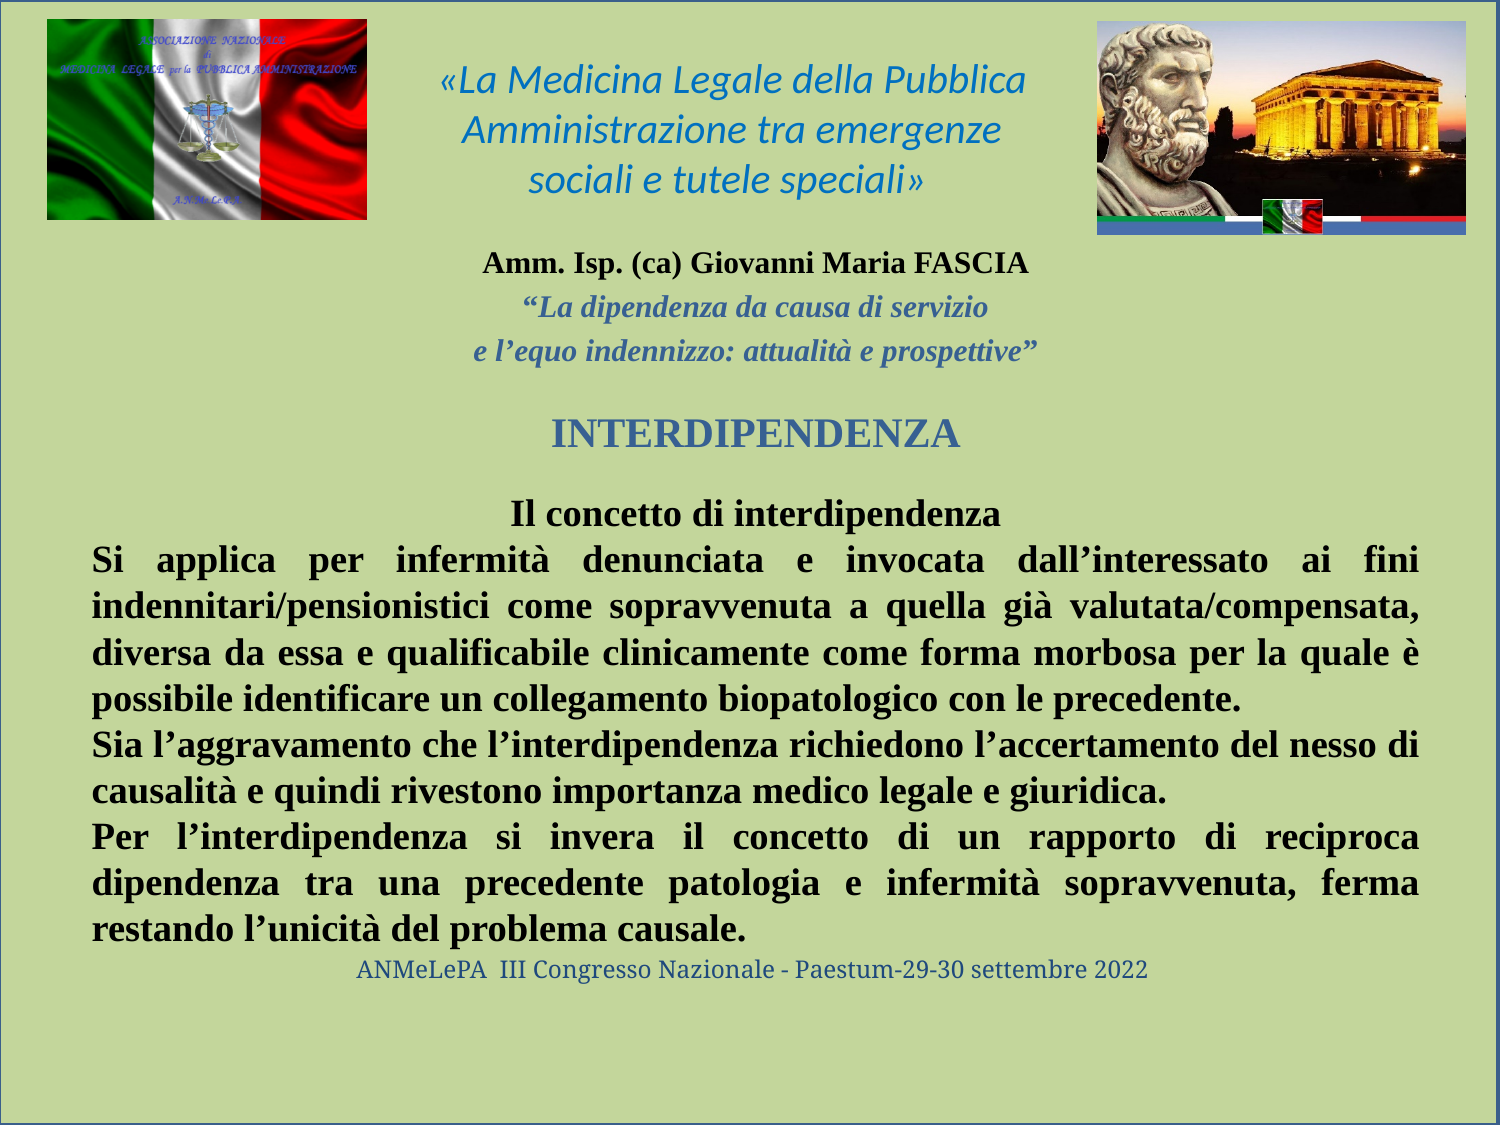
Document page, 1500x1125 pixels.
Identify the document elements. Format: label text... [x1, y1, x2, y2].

title «La Medicina Legale della Pubblica Amministrazione tra emergenze sociali e tutele speciali» [395, 19, 1069, 234]
subtitle Amm. Isp. (ca) Giovanni Maria FASCIA “La dipendenza da causa di servizio e l’equo indennizzo: attualità e prospettive” INTERDIPENDENZA Il concetto di interdipendenza Si applica per infermità denunciata e invocata dall’interessato ai fini indennitari/pensionistici come sopravvenuta a quella già valutata/compensata, diversa da essa e qualificabile clinicamente come forma morbosa per la quale è possibile identificare un collegamento biopatologico con le precedente. Sia l’aggravamento che l’interdipendenza richiedono l’accertamento del nesso di causalità e quindi rivestono importanza medico legale e giuridica. Per l’interdipendenza si invera il concetto di un rapporto di reciproca dipendenza tra una precedente patologia e infermità sopravvenuta, ferma restando l’unicità del problema causale. ANMeLePA III Congresso Nazionale - Paestum-29-30 settembre 2022 [76, 234, 1436, 1071]
picture [46, 18, 367, 221]
text_box [0, 0, 1500, 1125]
picture [1096, 21, 1466, 235]
